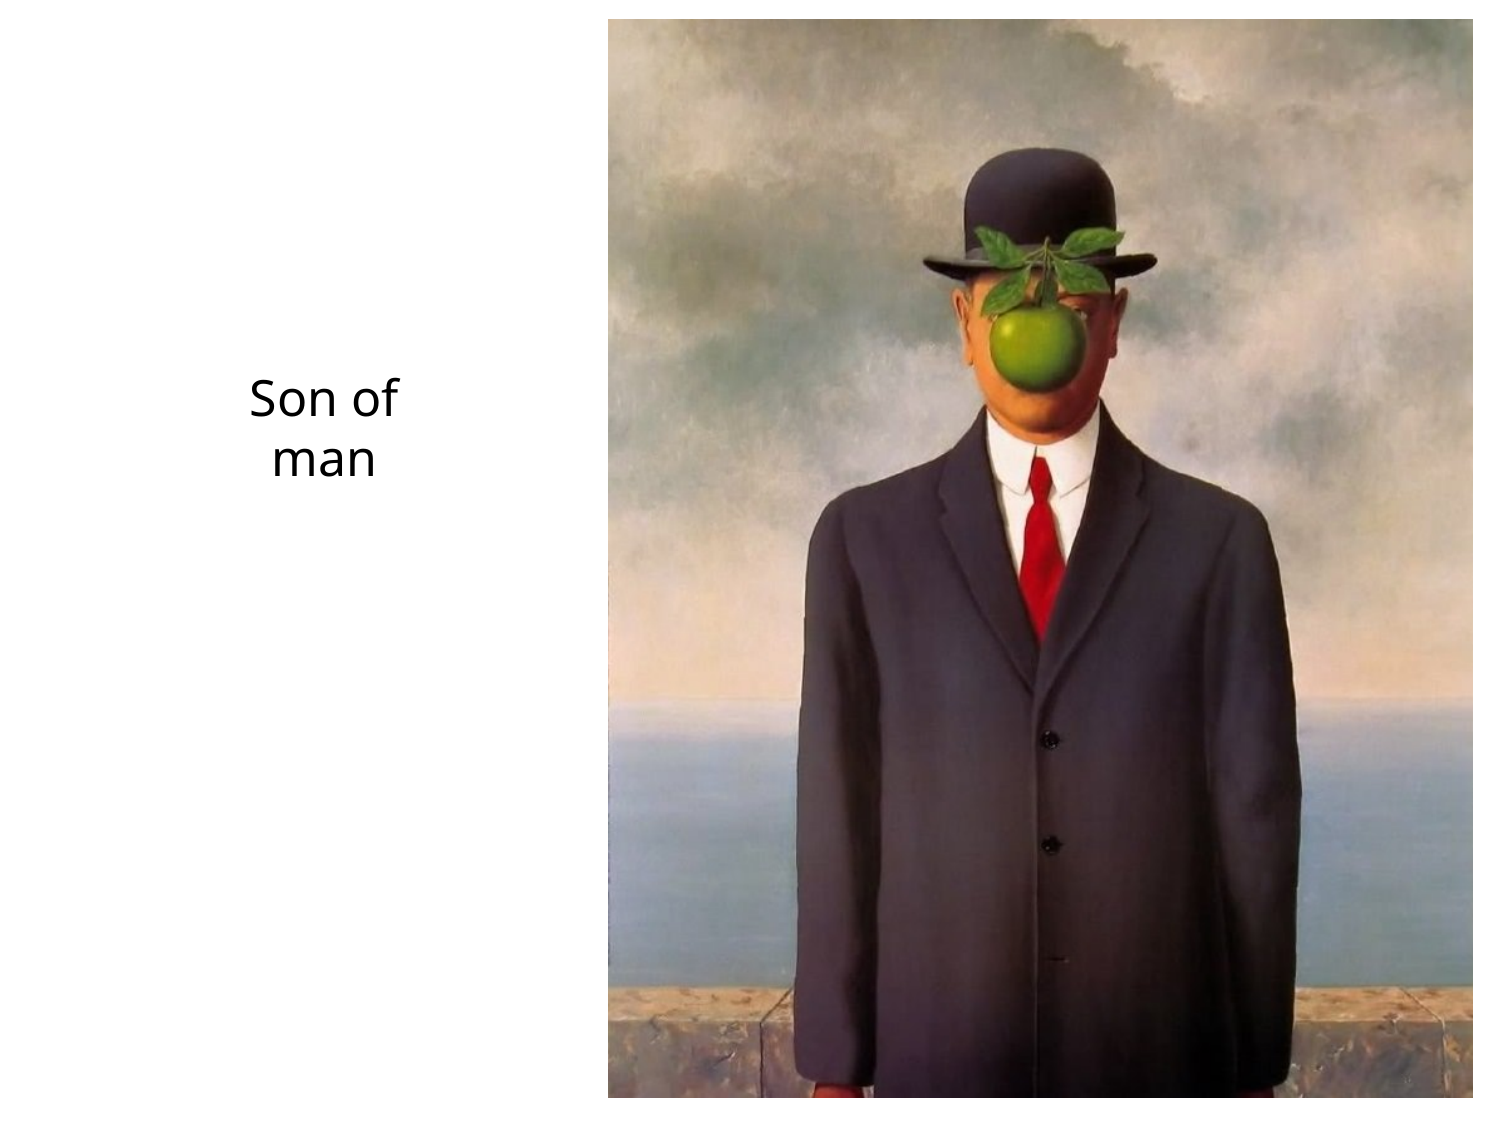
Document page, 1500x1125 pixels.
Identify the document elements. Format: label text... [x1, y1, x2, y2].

text_box Son of man [206, 359, 443, 494]
picture [607, 18, 1473, 1098]
